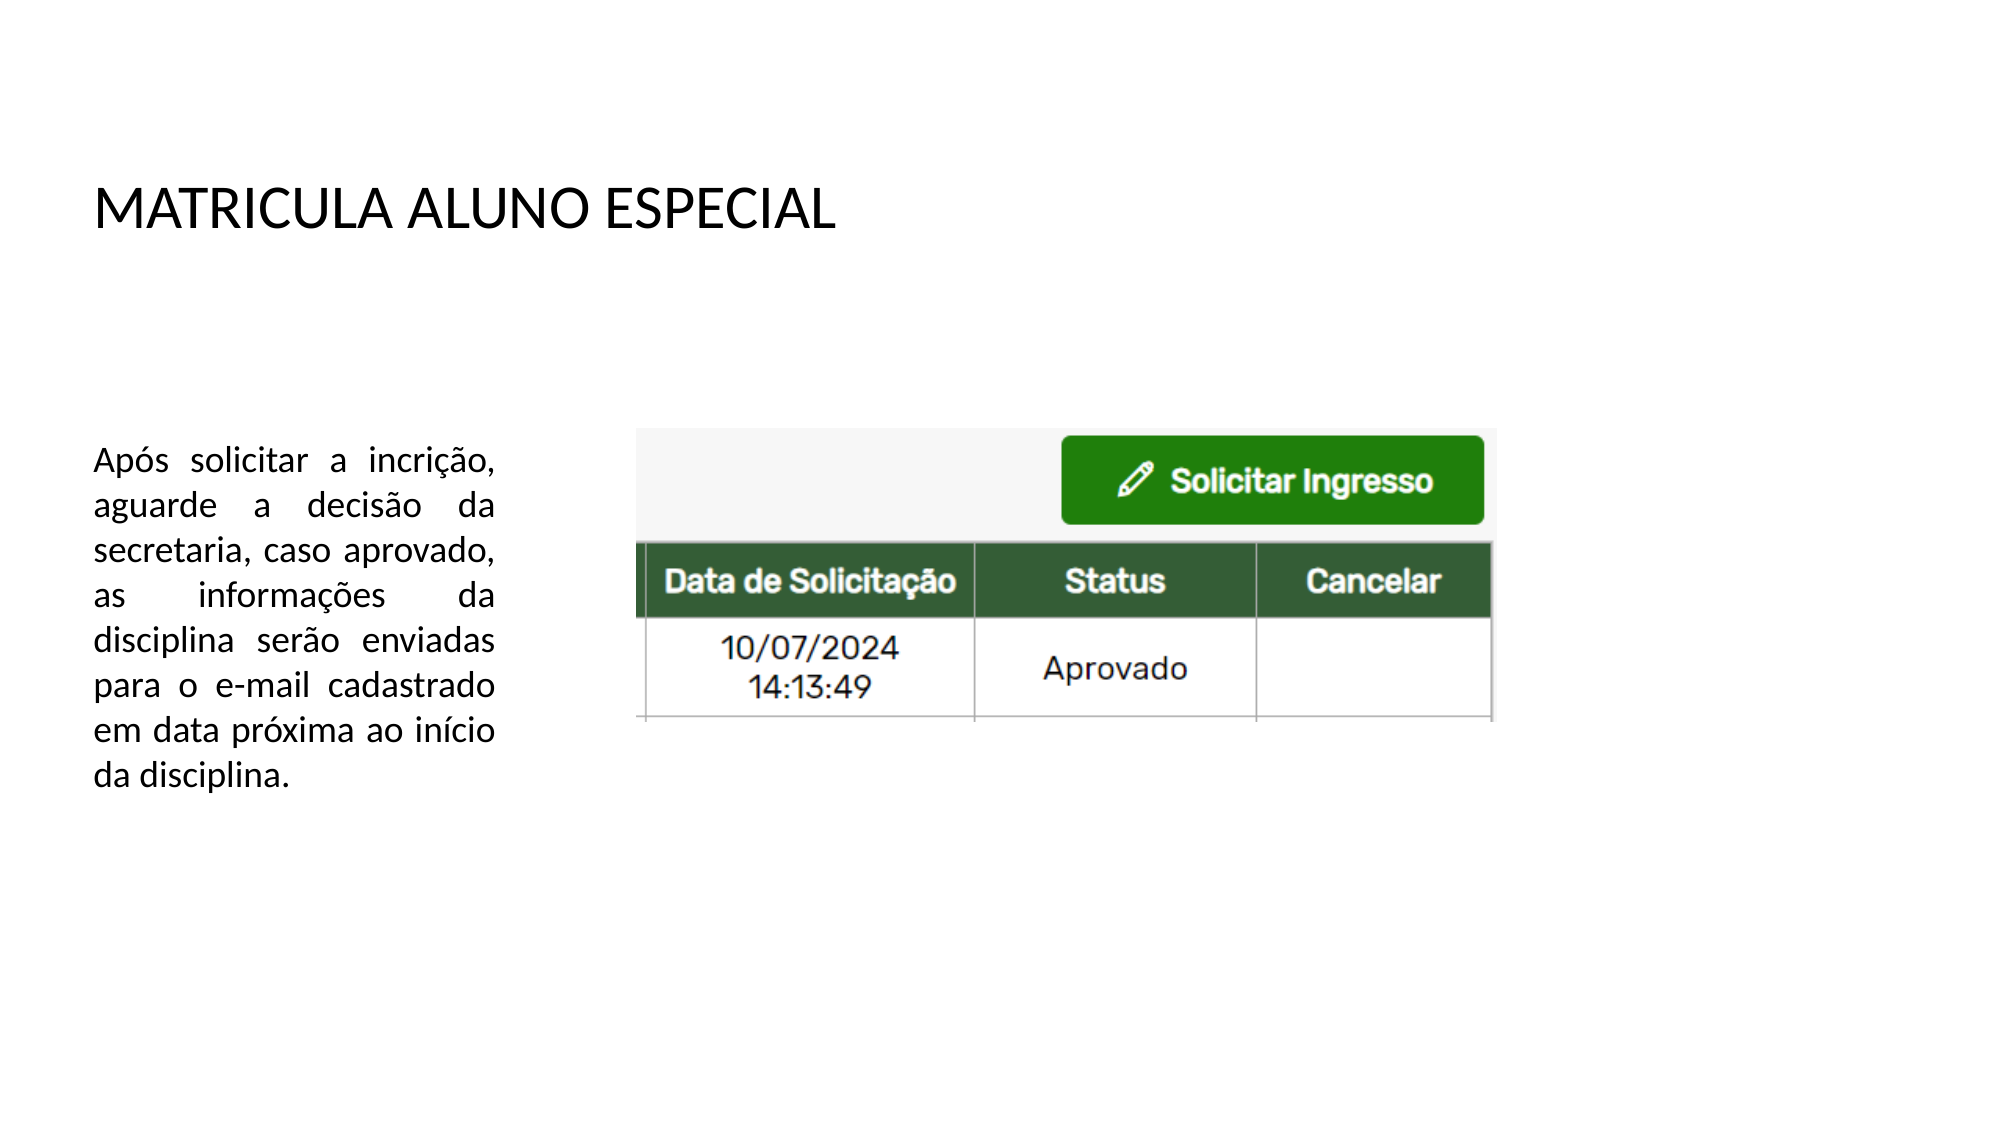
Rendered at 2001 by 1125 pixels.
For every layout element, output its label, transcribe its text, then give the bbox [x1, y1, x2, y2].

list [636, 428, 1497, 722]
text_box MATRICULA ALUNO ESPECIAL [78, 158, 964, 249]
text_box Após solicitar a incrição, aguarde a decisão da secretaria, caso aprovado, as informações da disciplina serão enviadas para o e-mail cadastrado em data próxima ao início da disciplina. [78, 428, 511, 848]
